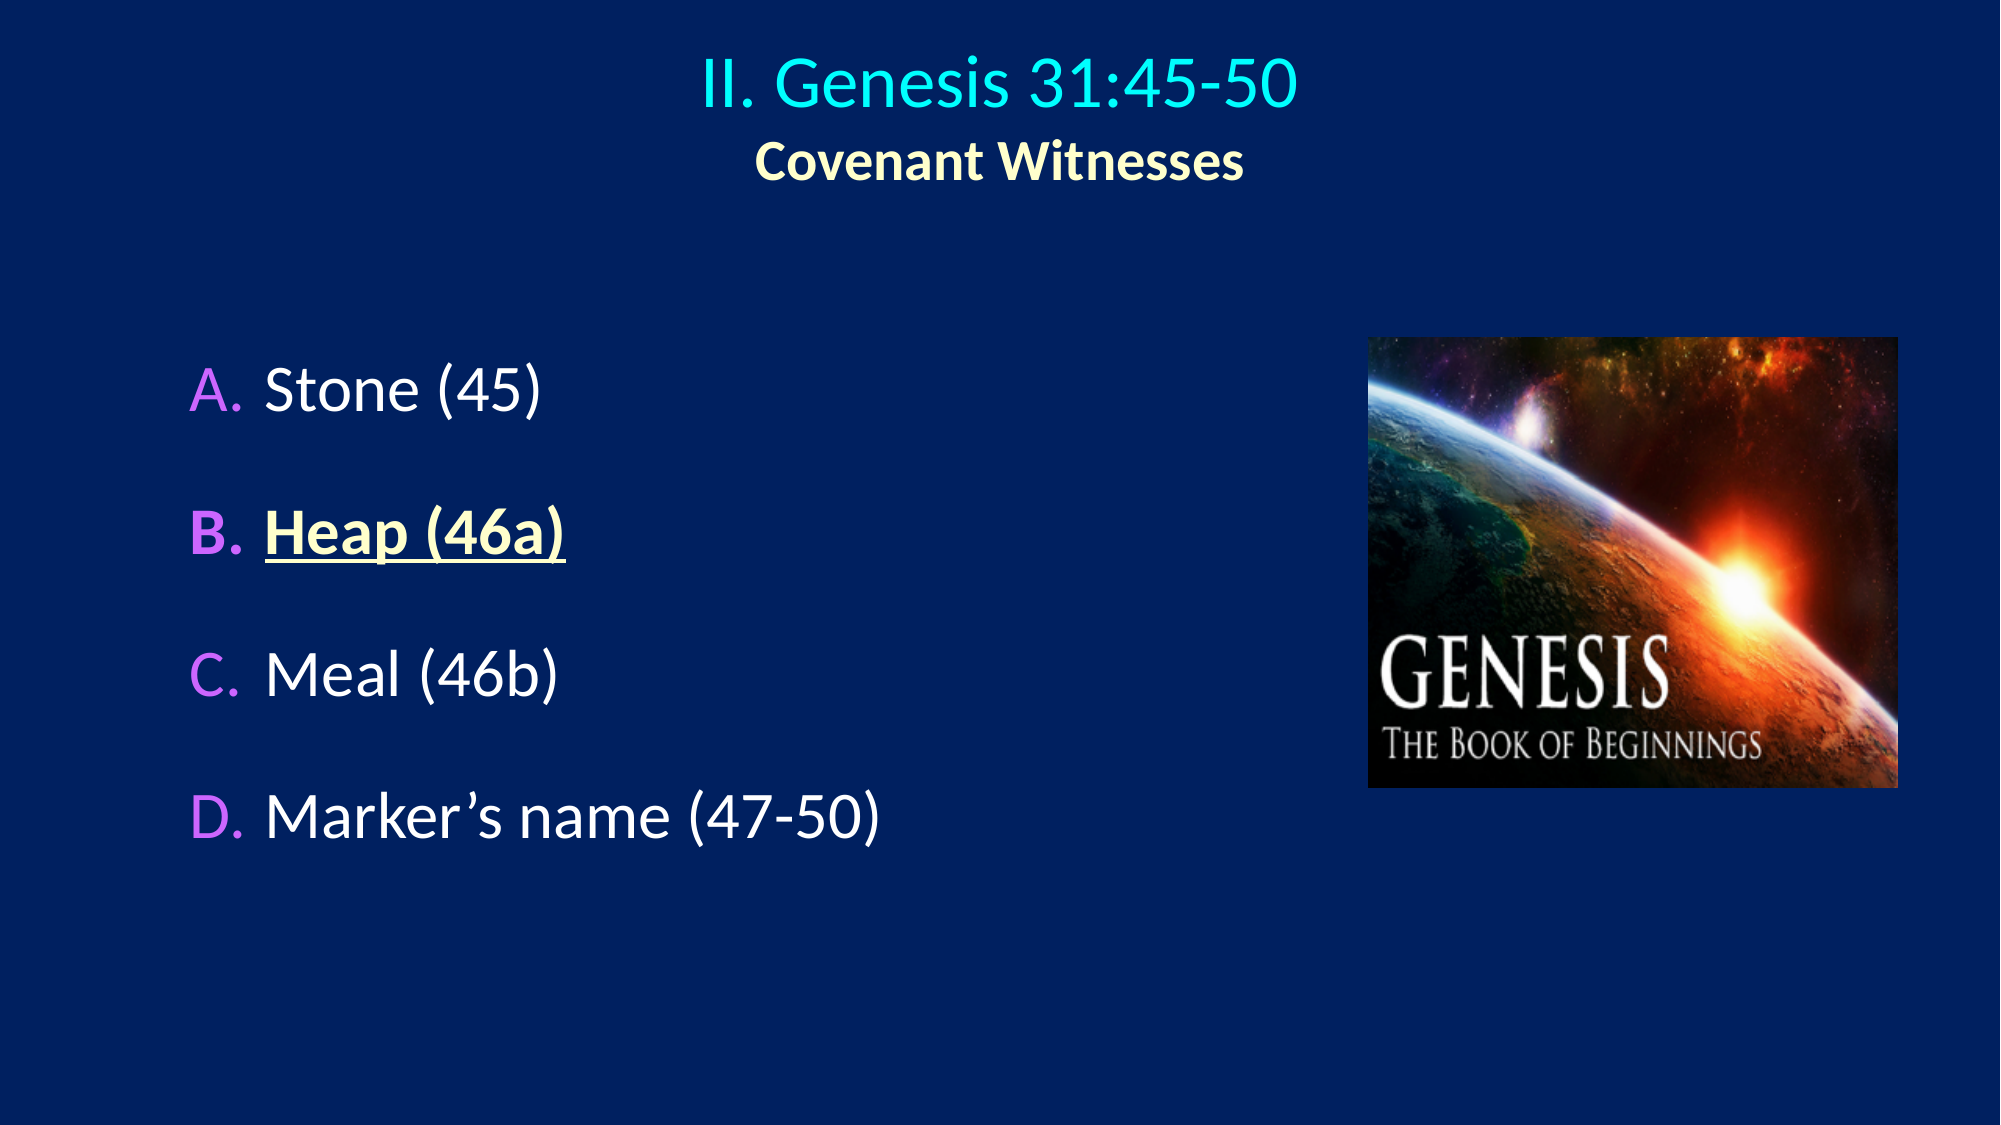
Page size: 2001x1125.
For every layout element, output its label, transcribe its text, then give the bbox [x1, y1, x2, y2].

picture [1367, 337, 1898, 788]
title II. Genesis 31:45-50 Covenant Witnesses [535, 37, 1464, 188]
list Stone (45) Heap (46a) Meal (46b) Marker’s name (47-50) [174, 337, 1313, 788]
